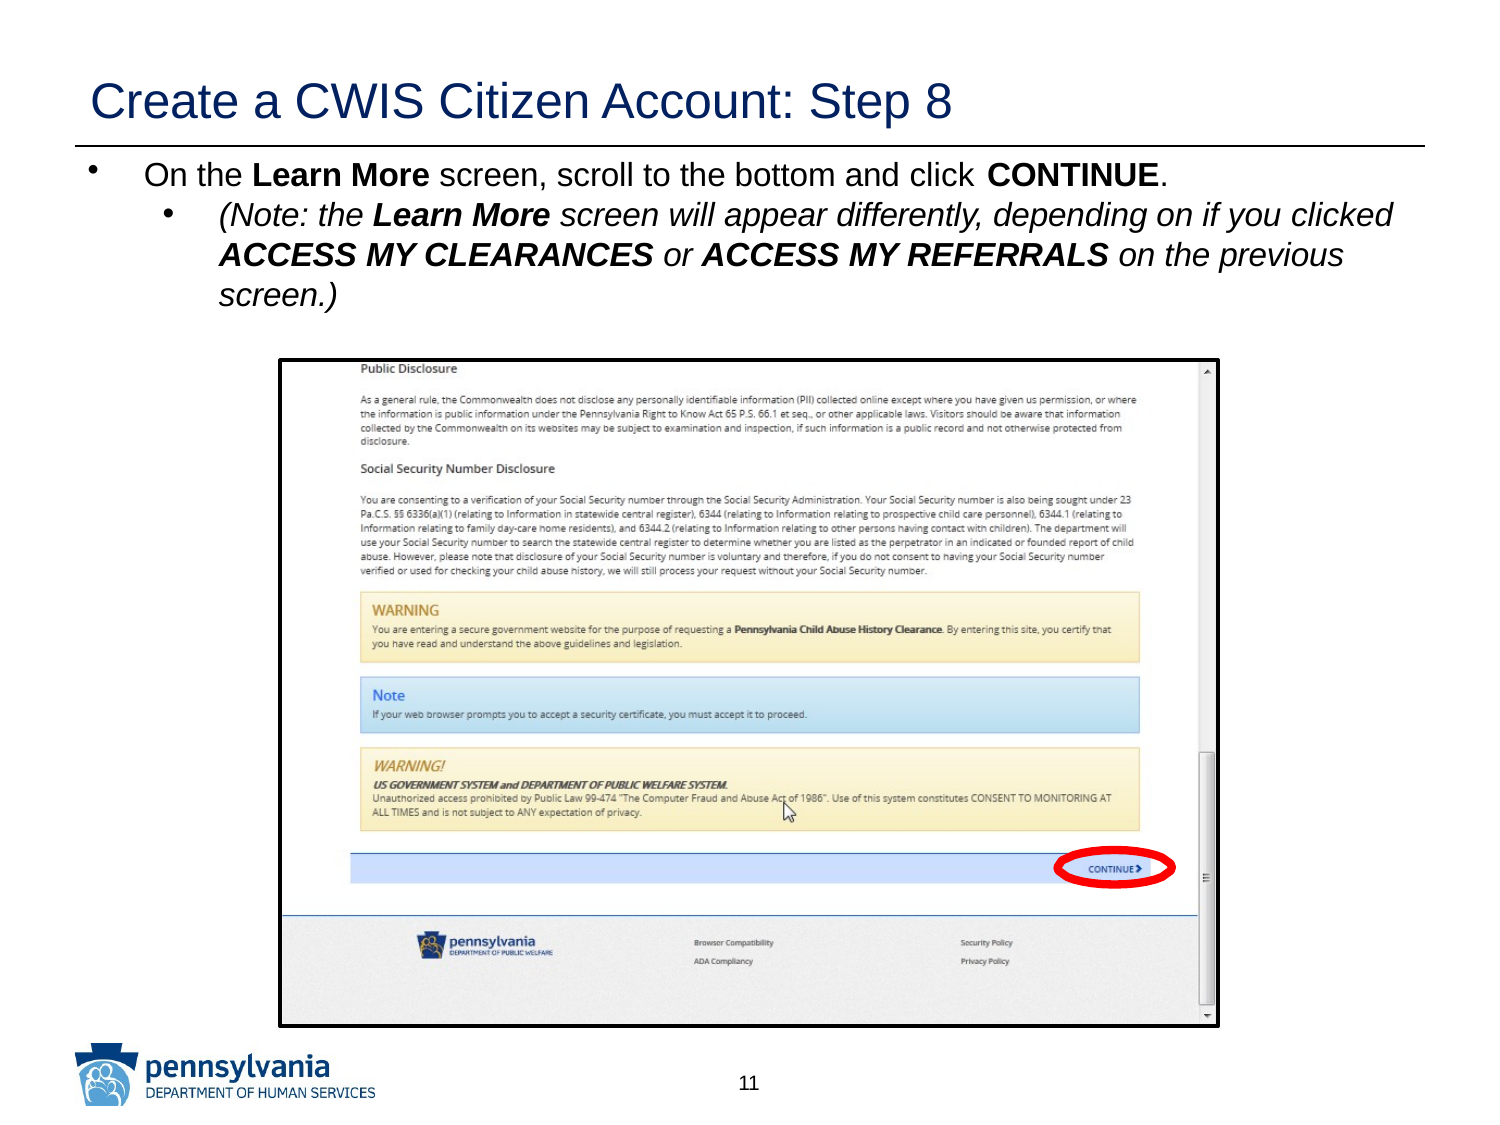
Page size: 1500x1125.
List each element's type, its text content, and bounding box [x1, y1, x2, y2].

text_box [1057, 849, 1172, 885]
slide_number 11 [732, 1069, 768, 1125]
picture [74, 1043, 375, 1106]
title Create a CWIS Citizen Account: Step 8 [87, 66, 960, 151]
text_box On the Learn More screen, scroll to the bottom and click CONTINUE. (Note: the Learn More screen will appear differently, depending on if you clicked ACCESS MY CLEARANCES or ACCESS MY REFERRALS on the previous screen.) [85, 151, 1407, 314]
text_box [280, 360, 1218, 1027]
